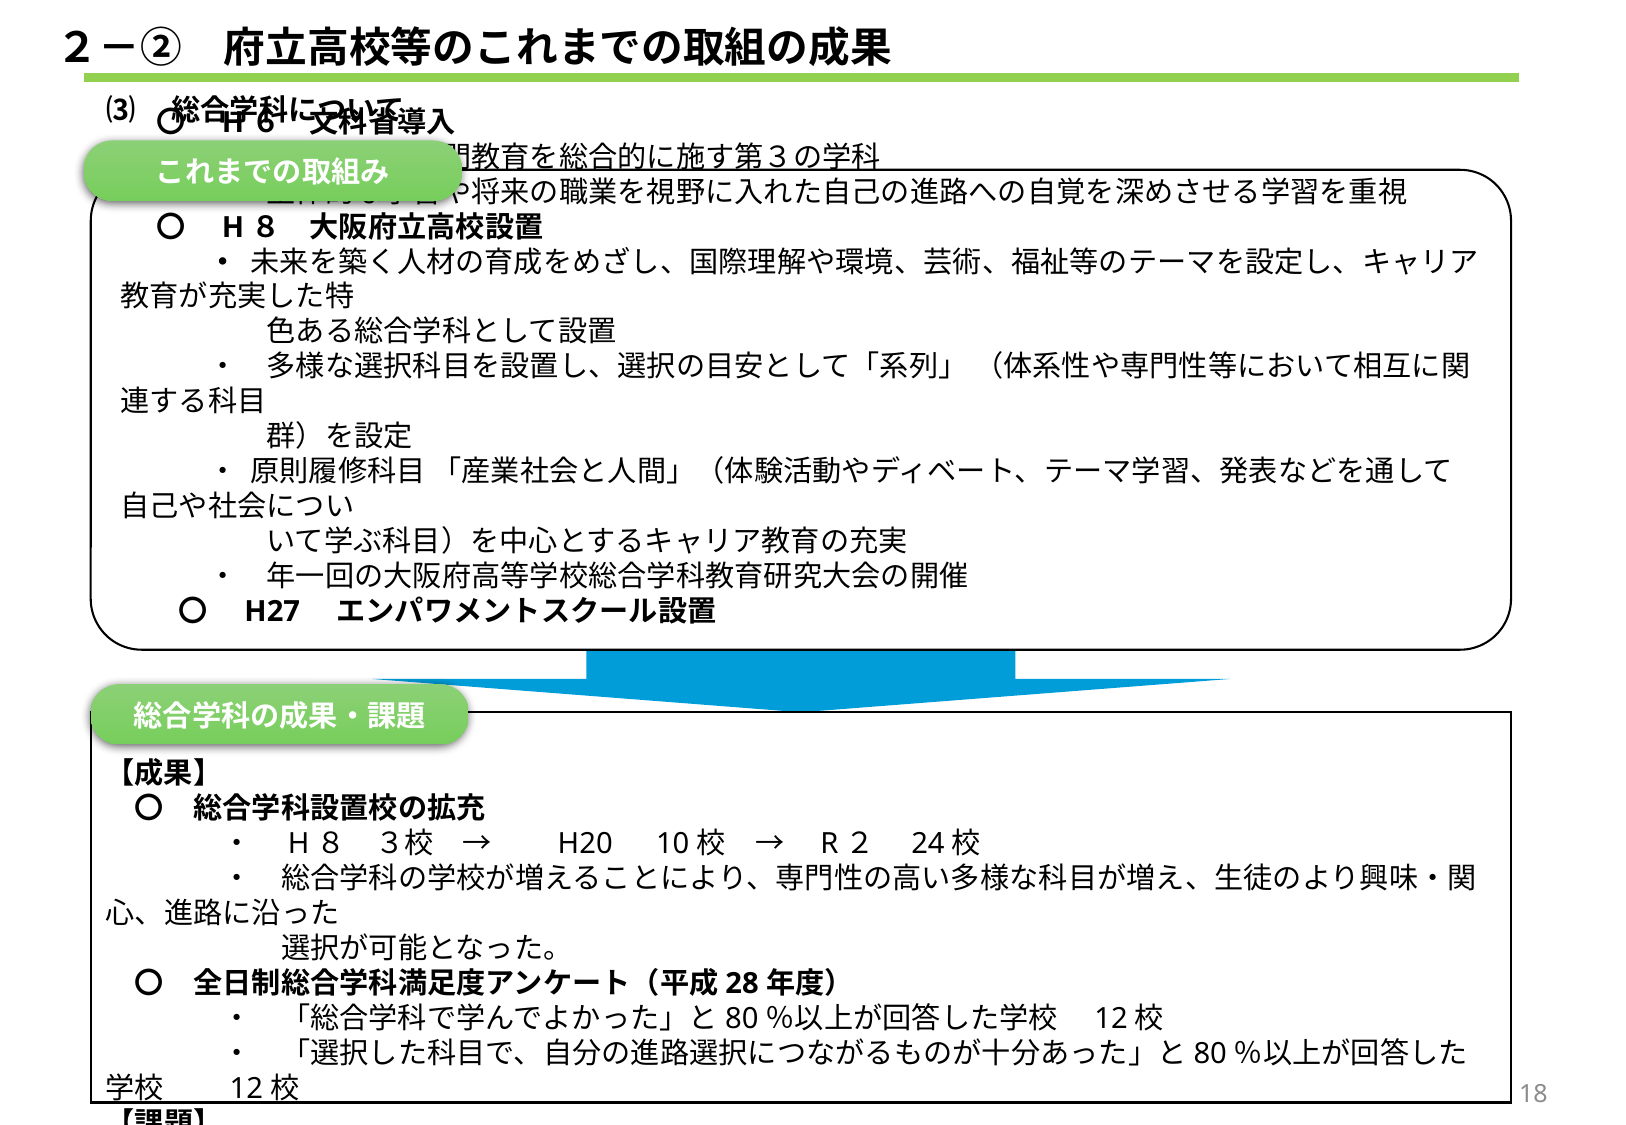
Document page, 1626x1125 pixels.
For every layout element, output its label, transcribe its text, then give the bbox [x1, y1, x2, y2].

text_box [371, 651, 1231, 711]
text_box 【成果】 〇 総合学科設置校の拡充 ・ H８ ３校 → H20 10校 → R２ 24校 ・ 総合学科の学校が増えることにより、専門性の高い多様な科目が増え、生徒のより興味・関心、進路に沿った 選択が可能となった。 〇 全日制総合学科満足度アンケート（平成28年度） ・ 「総合学科で学んでよかった」と80％以上が回答した学校 12校 ・ 「選択した科目で、自分の進路選択につながるものが十分あった」と80％以上が回答した学校 12校 【課題】 〇 将来の進路を考えるための様々な体験活動やガイダンス等のキャリア教育の一層の充実 [90, 711, 1512, 1104]
slide_number 18 [1197, 1064, 1563, 1125]
text_box 〇 H６ 文科省導入 ・ 普通教育と専門教育を総合的に施す第３の学科 ・ 主体的な学習や将来の職業を視野に入れた自己の進路への自覚を深めさせる学習を重視 〇 H８ 大阪府立高校設置 ・ 未来を築く人材の育成をめざし、国際理解や環境、芸術、福祉等のテーマを設定し、キャリア教育が充実した特 色ある総合学科として設置 ・ 多様な選択科目を設置し、選択の目安として「系列」 （体系性や専門性等において相互に関連する科目 群）を設定 ・ 原則履修科目 「産業社会と人間」（体験活動やディベート、テーマ学習、発表などを通して自己や社会につい いて学ぶ科目）を中心とするキャリア教育の充実 ・ 年一回の大阪府高等学校総合学科教育研究大会の開催 〇 H27 エンパワメントスクール設置 [89, 168, 1513, 651]
text_box 総合学科の成果・課題 [90, 684, 469, 745]
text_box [66, 13, 1519, 79]
text_box ⑶ 総合学科について [91, 83, 701, 134]
text_box これまでの取組み [83, 140, 462, 201]
